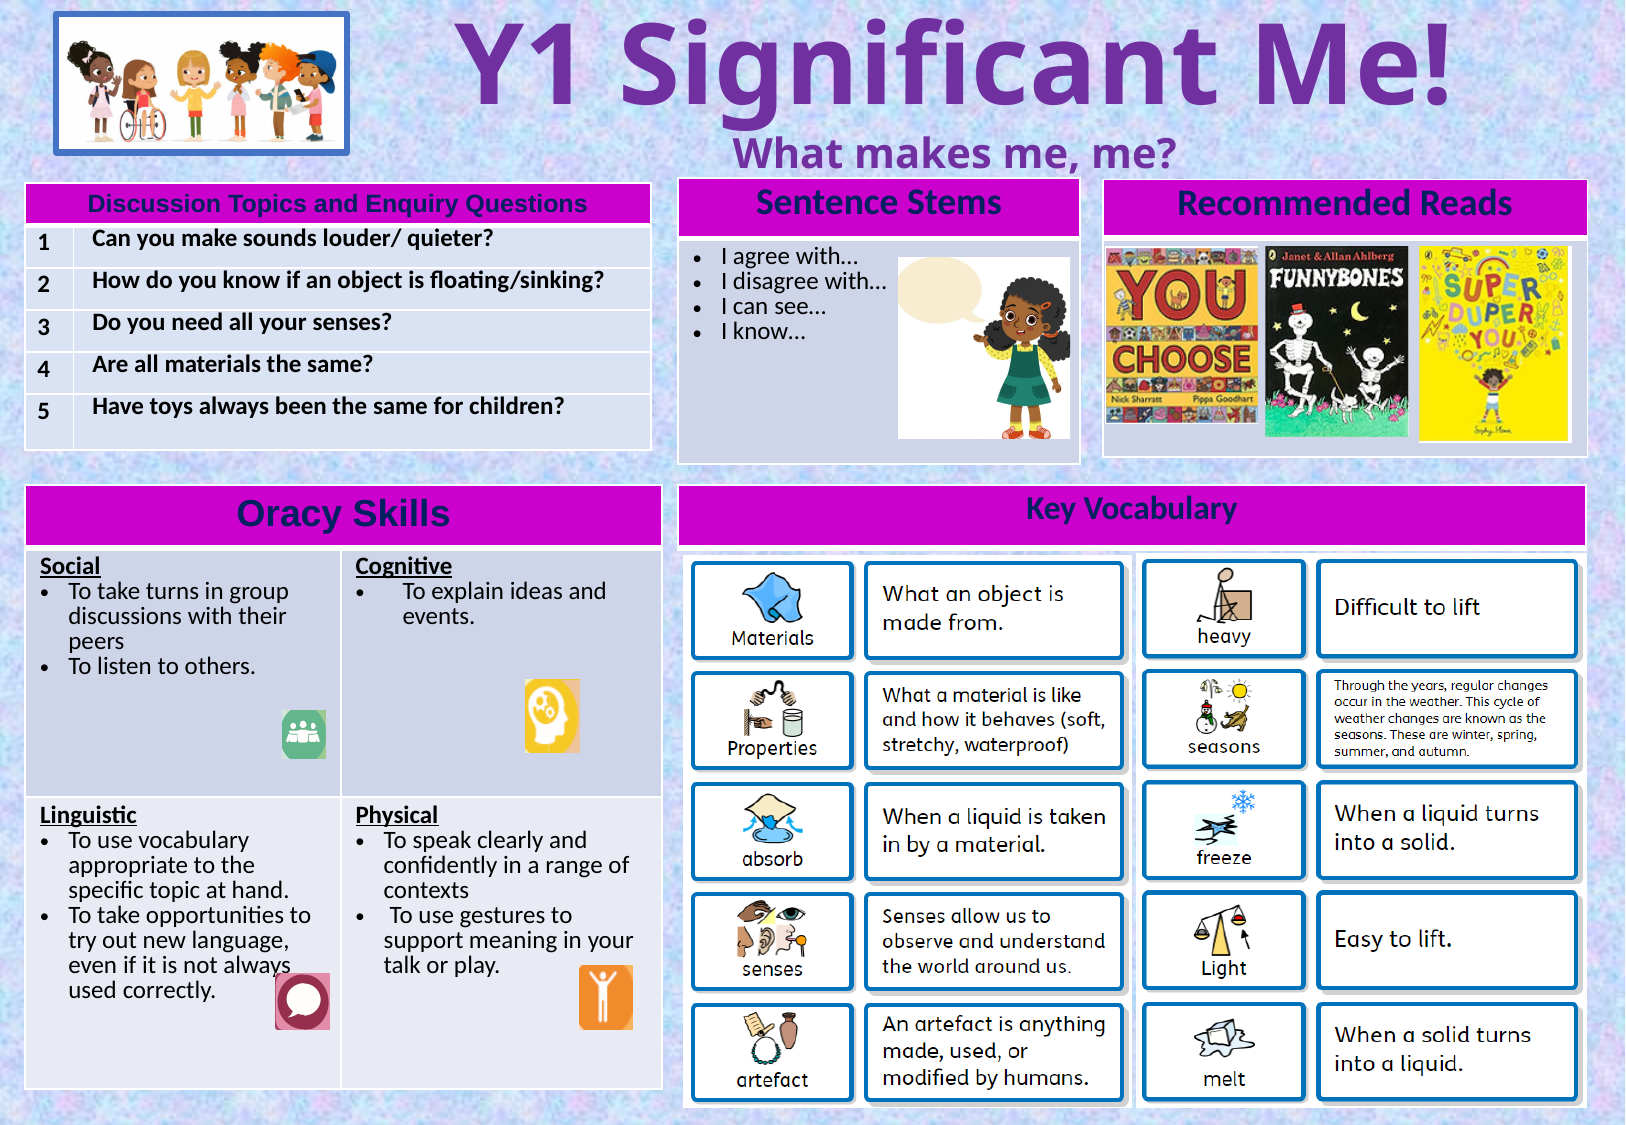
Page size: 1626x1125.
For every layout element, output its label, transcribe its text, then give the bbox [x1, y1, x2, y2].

picture [1419, 246, 1572, 443]
table_cell Can you make sounds louder/ quieter? [74, 228, 650, 267]
picture [59, 16, 344, 150]
table_cell Do you need all your senses? [74, 311, 650, 351]
table_cell 2 [26, 269, 73, 309]
table_header Key Vocabulary [679, 486, 1585, 545]
table_cell [1104, 241, 1587, 456]
table_header Sentence Stems [679, 185, 1079, 236]
picture [1105, 246, 1258, 424]
picture [1265, 246, 1409, 437]
table_cell Physical To speak clearly and confidently in a range of contexts To use gestures to support meaning in your talk or play. [342, 798, 661, 1088]
table_cell 4 [26, 353, 73, 393]
table_cell 3 [26, 311, 73, 351]
table_header Recommended Reads [1104, 185, 1587, 235]
picture [0, 0, 1626, 1125]
table_cell Cognitive To explain ideas and events. [342, 551, 661, 796]
table_header Oracy Skills [26, 486, 661, 545]
table_cell Are all materials the same? [74, 353, 650, 393]
table_header Discussion Topics and Enquiry Questions [26, 184, 650, 223]
text_box Y1 Significant Me! What makes me, me? [154, 0, 1625, 185]
table_cell 5 [26, 395, 73, 449]
table_cell How do you know if an object is floating/sinking? [74, 269, 650, 309]
table_cell Have toys always been the same for children? [74, 395, 650, 449]
table_cell Linguistic To use vocabulary appropriate to the specific topic at hand. To take opportunities to try out new language, even if it is not always used correctly. [26, 798, 340, 1088]
table_cell I agree with… I disagree with… I can see… I know… [679, 241, 1079, 463]
picture [897, 257, 1071, 439]
table_cell 1 [26, 228, 73, 267]
table_cell Social To take turns in group discussions with their peers To listen to others. [26, 551, 340, 796]
